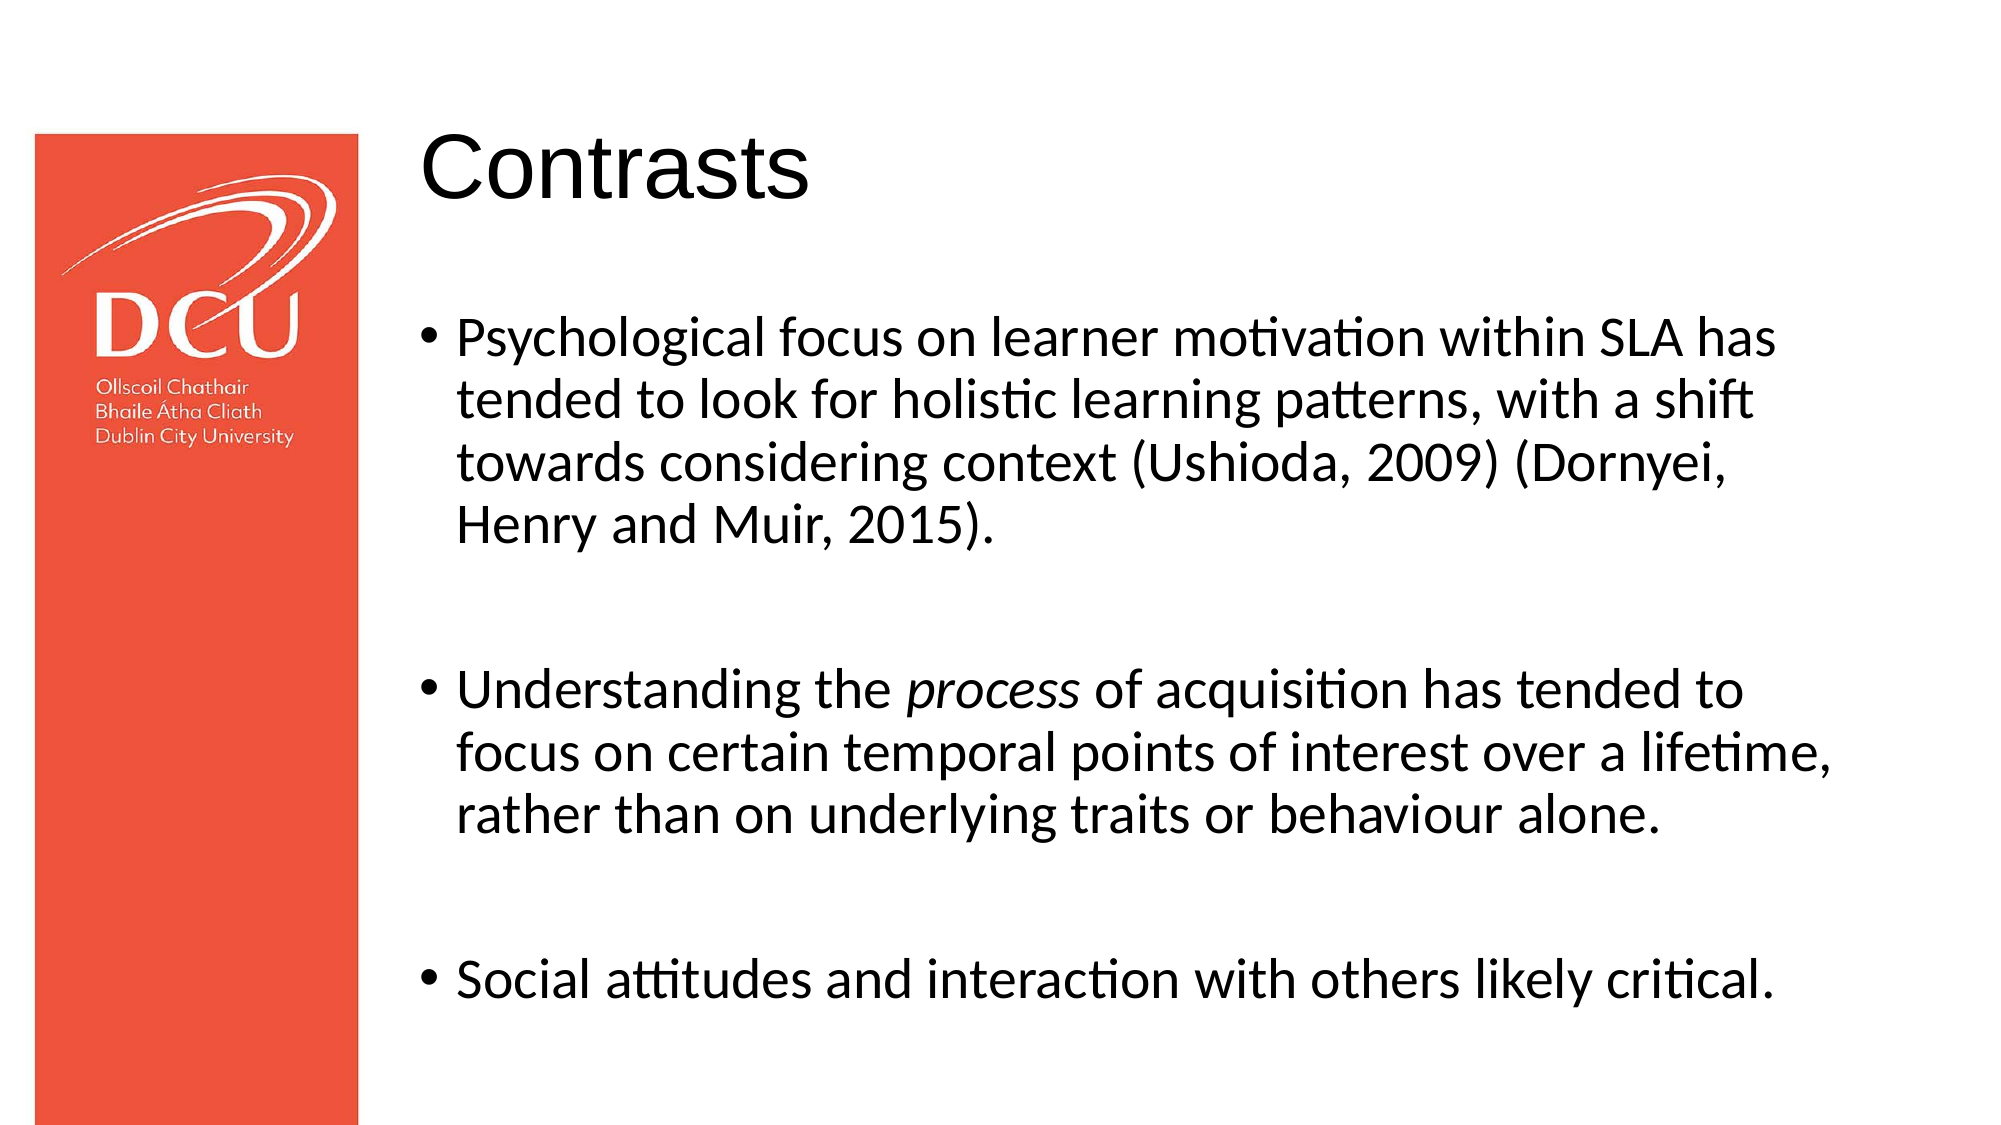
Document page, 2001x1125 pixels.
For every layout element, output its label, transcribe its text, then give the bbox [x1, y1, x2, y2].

list Psychological focus on learner motivation within SLA has tended to look for holistic learning patterns, with a shift towards considering context (Ushioda, 2009) (Dornyei, Henry and Muir, 2015). Understanding the process of acquisition has tended to focus on certain temporal points of interest over a lifetime, rather than on underlying traits or behaviour alone. Social attitudes and interaction with others likely critical. [404, 299, 1886, 1022]
title Contrasts [404, 59, 1886, 278]
picture [0, 0, 2001, 1125]
